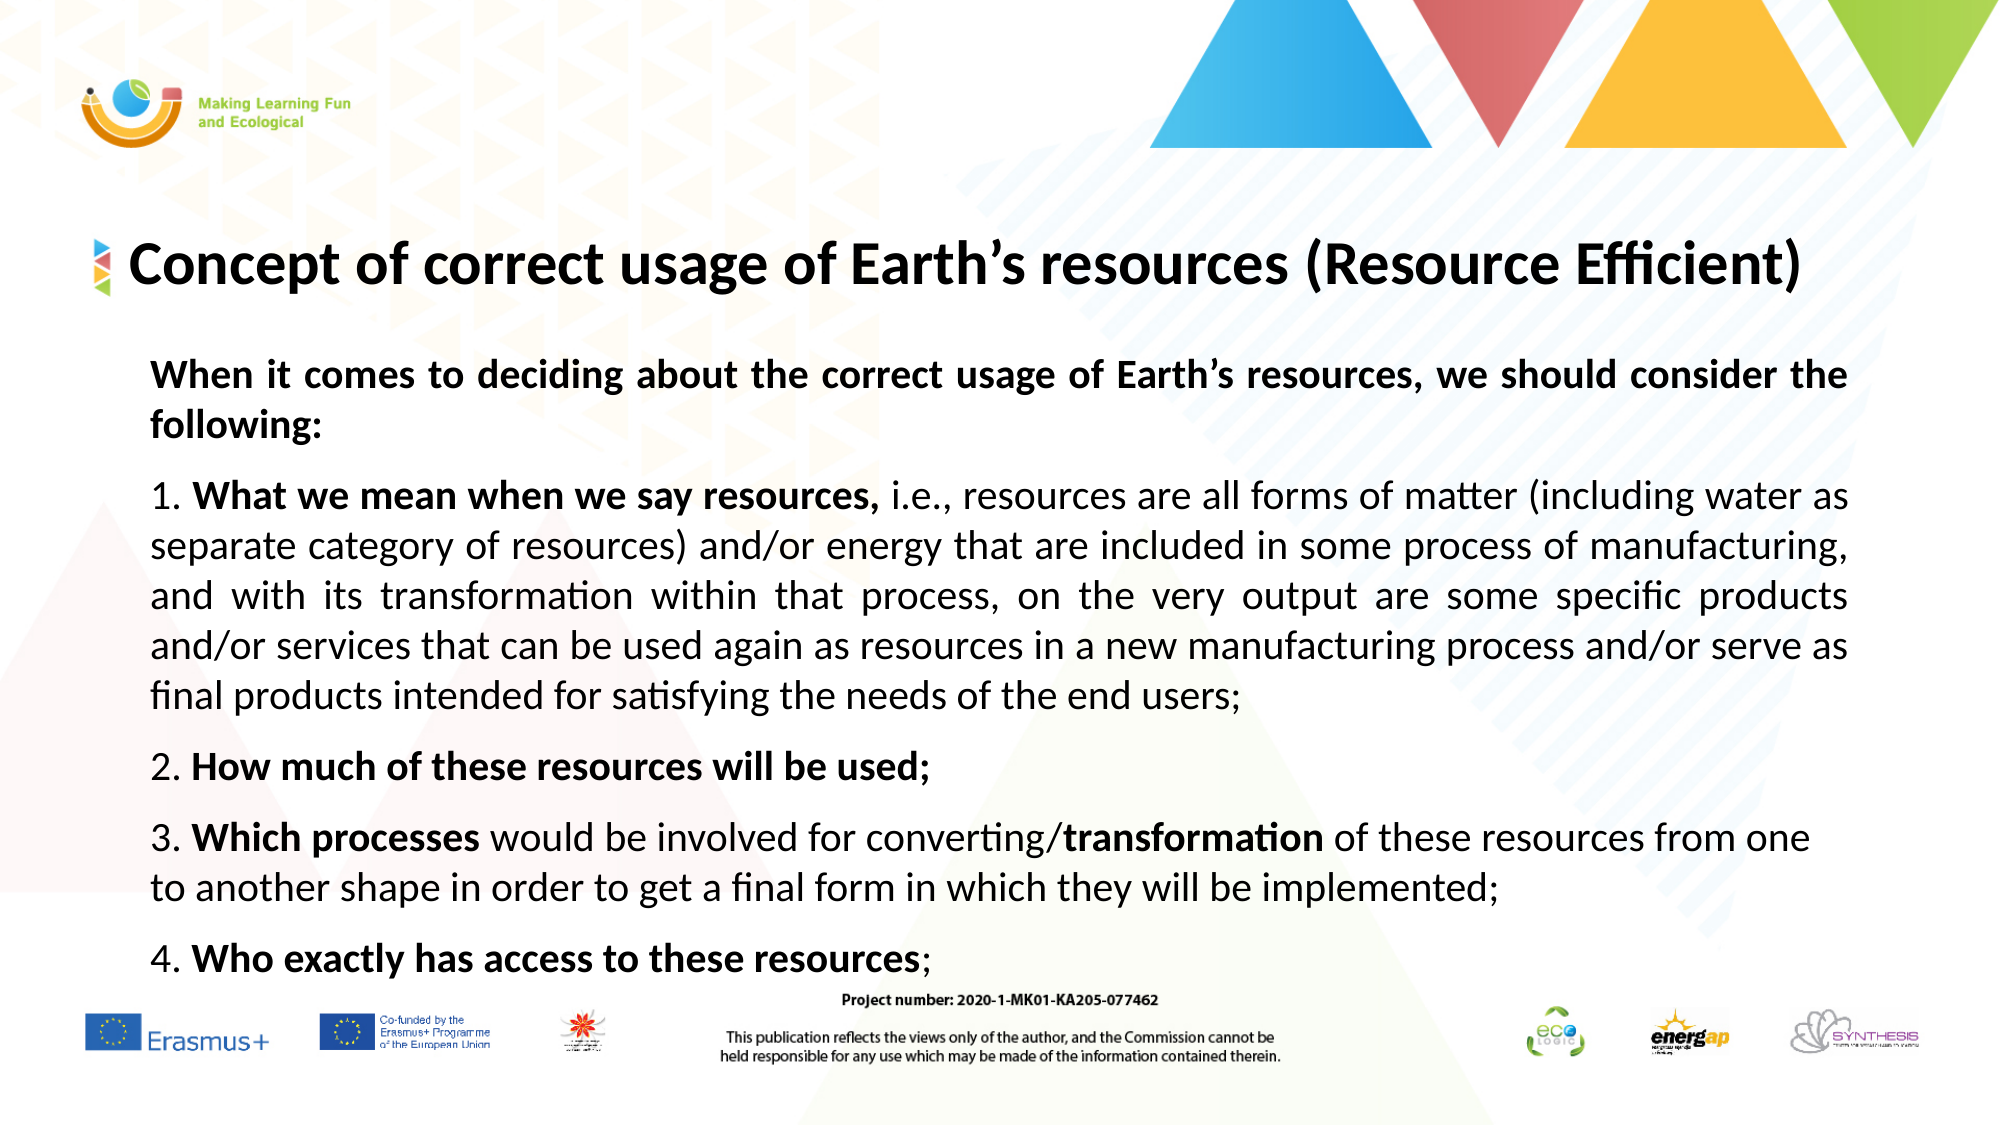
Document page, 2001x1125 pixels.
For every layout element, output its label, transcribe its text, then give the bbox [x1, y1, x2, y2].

title Concept of correct usage of Earth’s resources (Resource Efficient) [114, 155, 1844, 374]
list When it comes to deciding about the correct usage of Earth’s resources, we should consider the following: 1. What we mean when we say resources, i.e., resources are all forms of matter (including water as separate category of resources) and/or energy that are included in some process of manufacturing, and with its transformation within that process, on the very output are some specific products and/or services that can be used again as resources in a new manufacturing process and/or serve as final products intended for satisfying the needs of the end users; 2. How much of these resources will be used; 3. Which processes would be involved for converting/transformation of these resources from one to another shape in order to get a final form in which they will be implemented; 4. Who exactly has access to these resources; [135, 339, 1865, 1110]
picture [0, 0, 2001, 1125]
